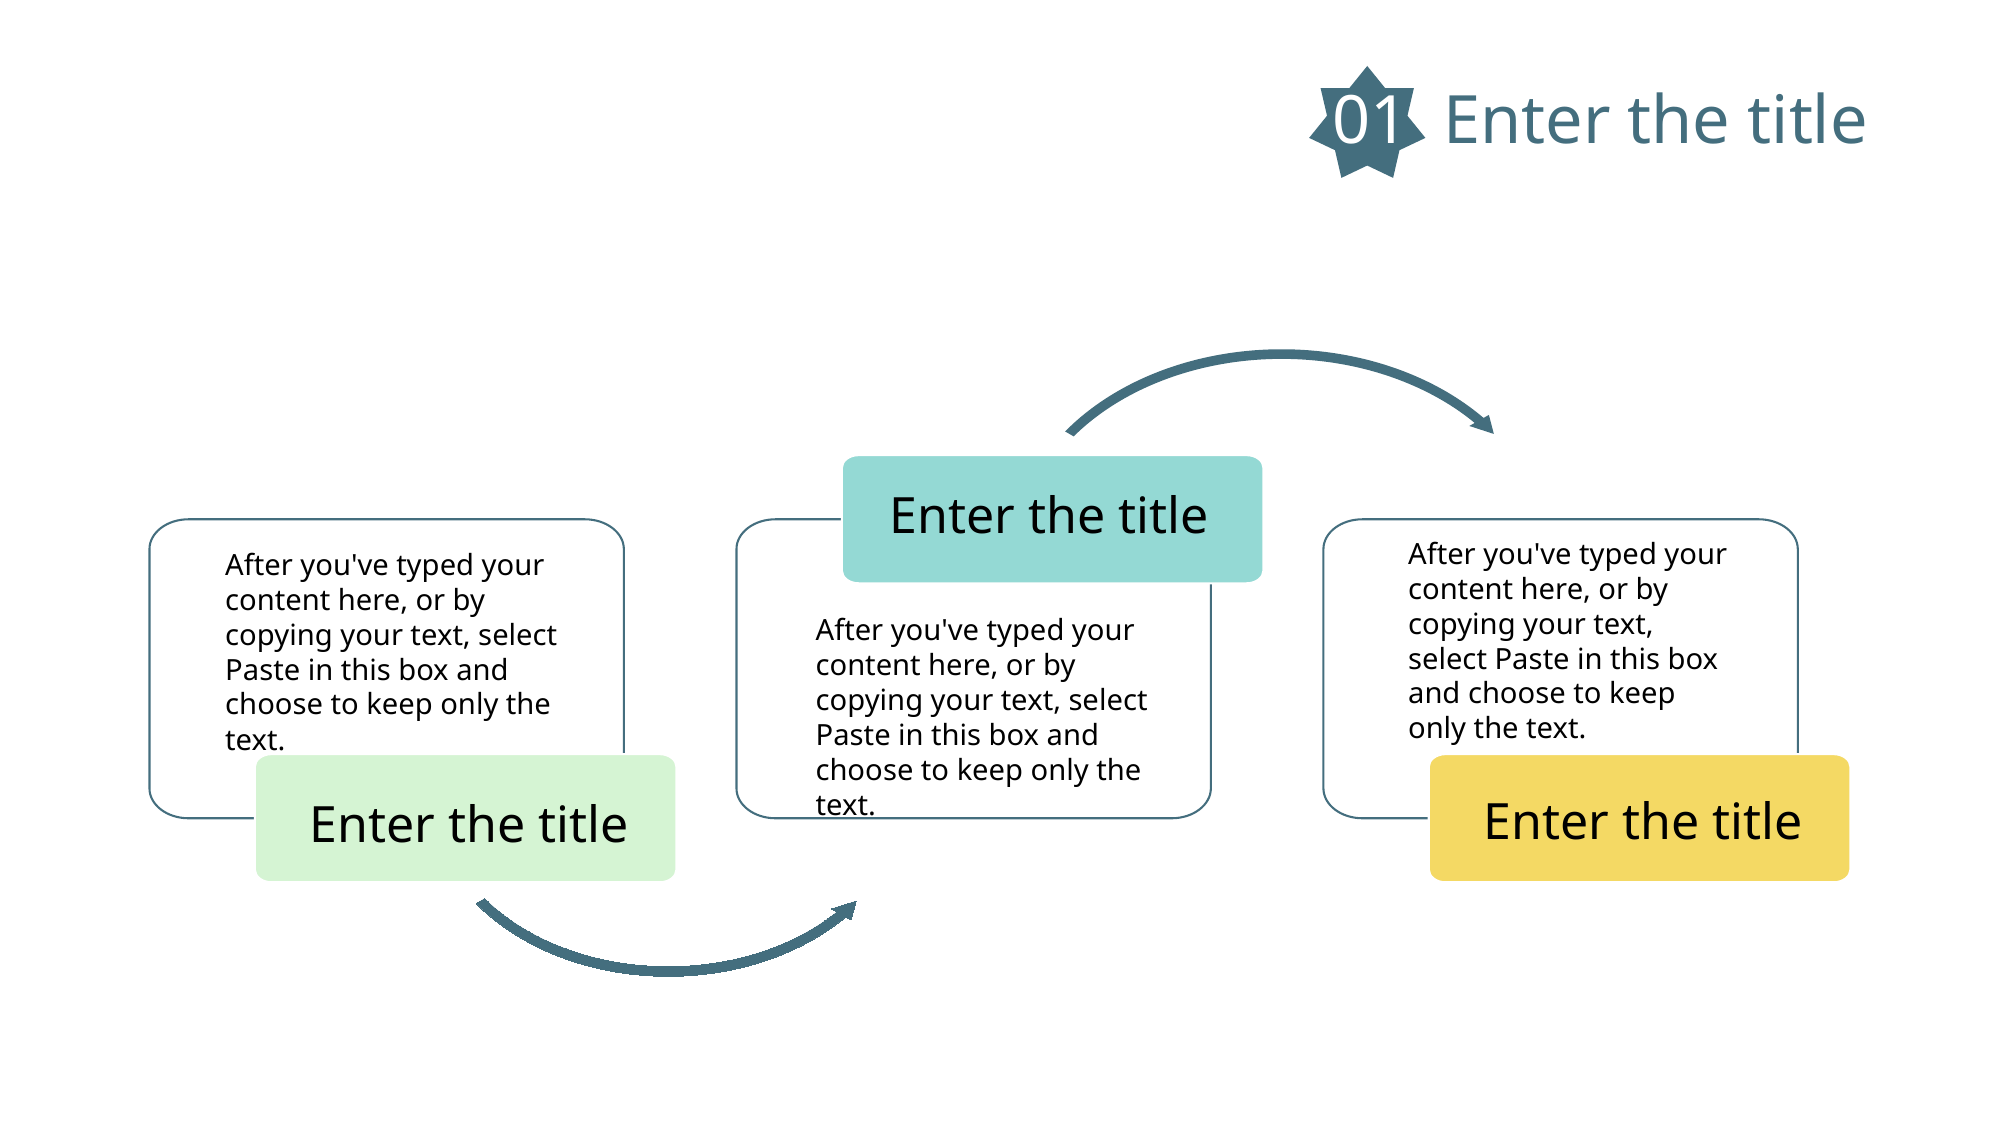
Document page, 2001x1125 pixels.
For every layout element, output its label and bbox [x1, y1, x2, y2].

text_box [1309, 65, 1937, 178]
text_box [149, 342, 1851, 983]
